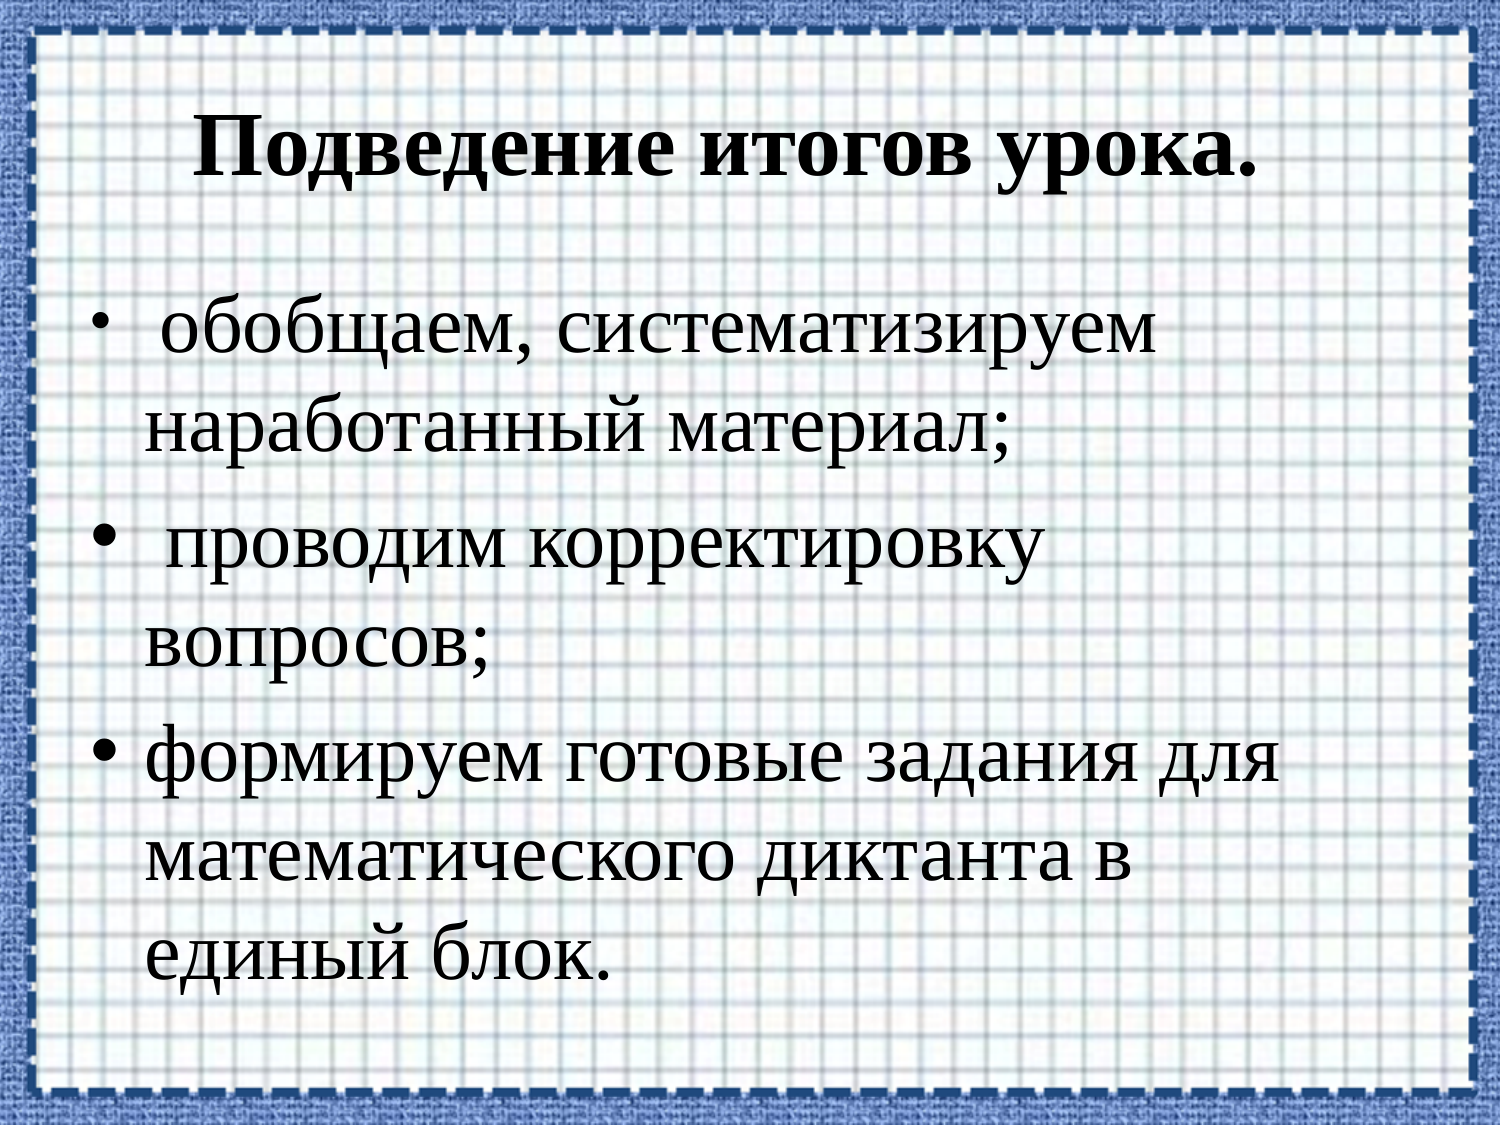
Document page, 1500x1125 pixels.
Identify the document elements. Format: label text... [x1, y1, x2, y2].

list обобщаем, систематизируем наработанный материал; проводим корректировку вопросов; формируем готовые задания для математического диктанта в единый блок. [74, 262, 1426, 1006]
picture [0, 0, 1500, 1125]
title Подведение итогов урока. [75, 45, 1425, 233]
